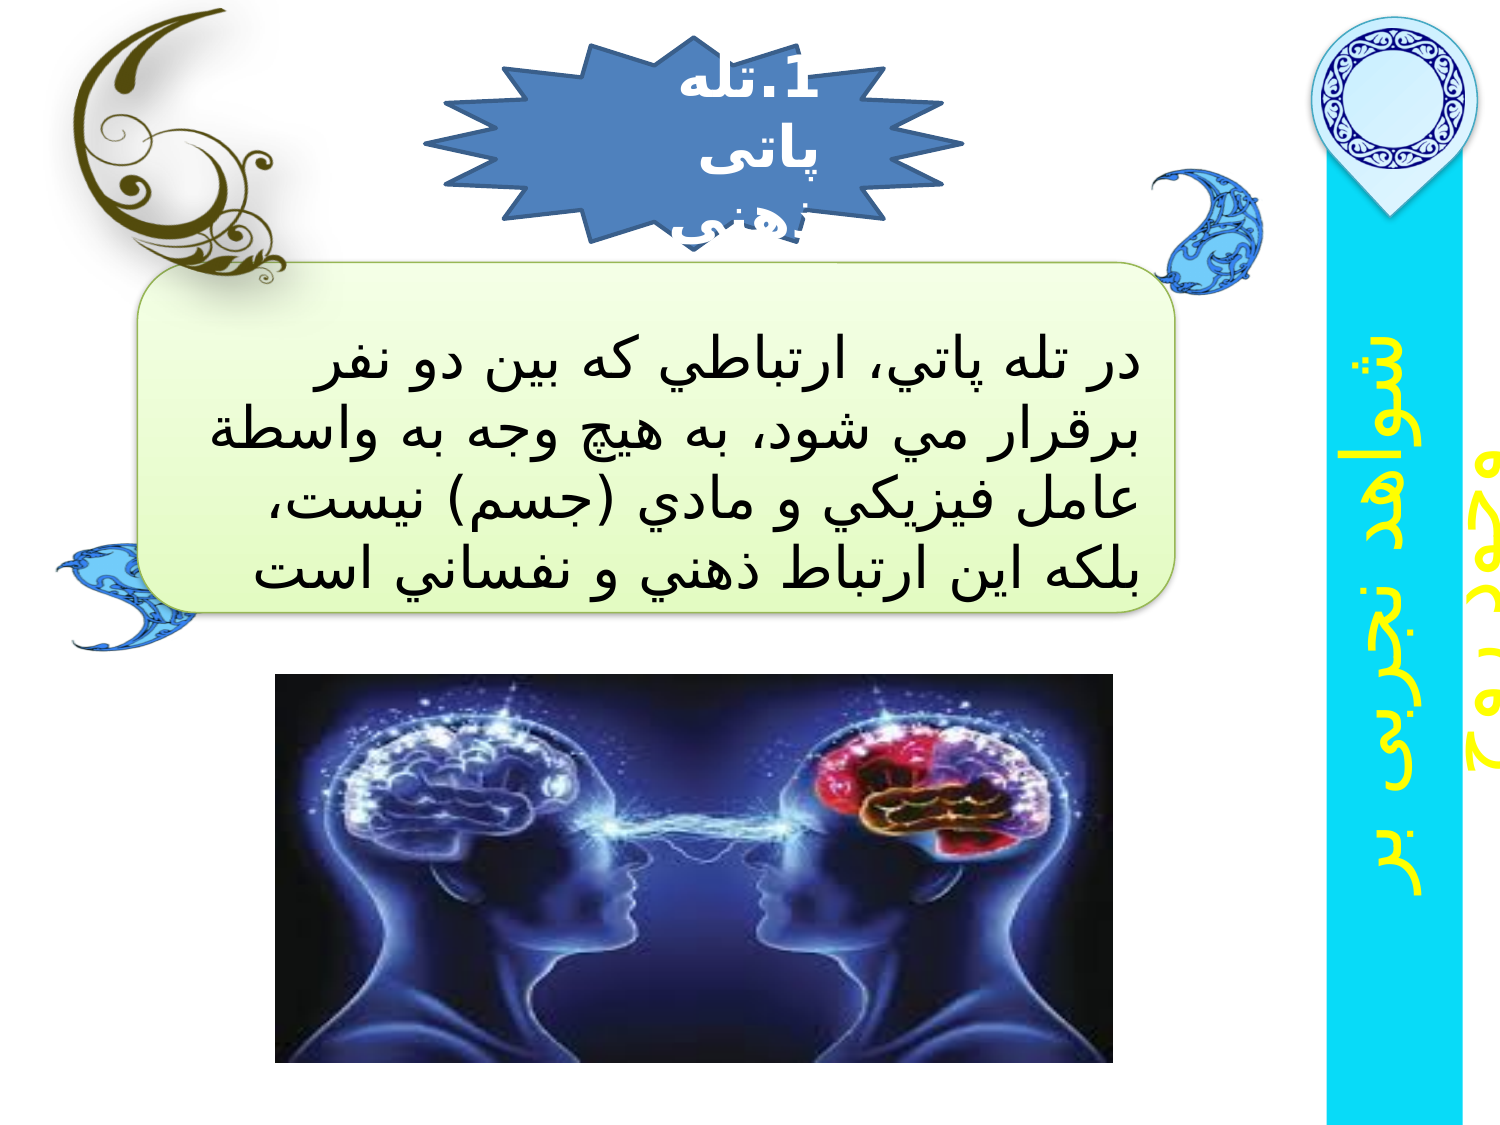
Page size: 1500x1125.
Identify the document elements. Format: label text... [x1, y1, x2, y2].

text_box شواهد نجربی بر وجود روح [1310, 230, 1500, 993]
picture [1321, 28, 1466, 169]
text_box [1325, 176, 1465, 230]
text_box 1.تله پاتی ذهنی [422, 35, 965, 252]
text_box [1355, 16, 1434, 26]
picture [51, 542, 213, 655]
picture [274, 674, 1113, 1063]
text_box [1310, 71, 1316, 130]
text_box در تله پاتي، ارتباطي كه بين دو نفر برقرار مي شود، به هيچ وجه به واسطة عامل فيزيكي و مادي (جسم) نيست، بلكه اين ارتباط ذهني و نفساني است [136, 261, 1176, 614]
text_box [1325, 993, 1465, 1125]
text_box [1470, 64, 1479, 136]
text_box [1351, 177, 1435, 218]
picture [38, 0, 354, 296]
picture [1138, 158, 1275, 299]
